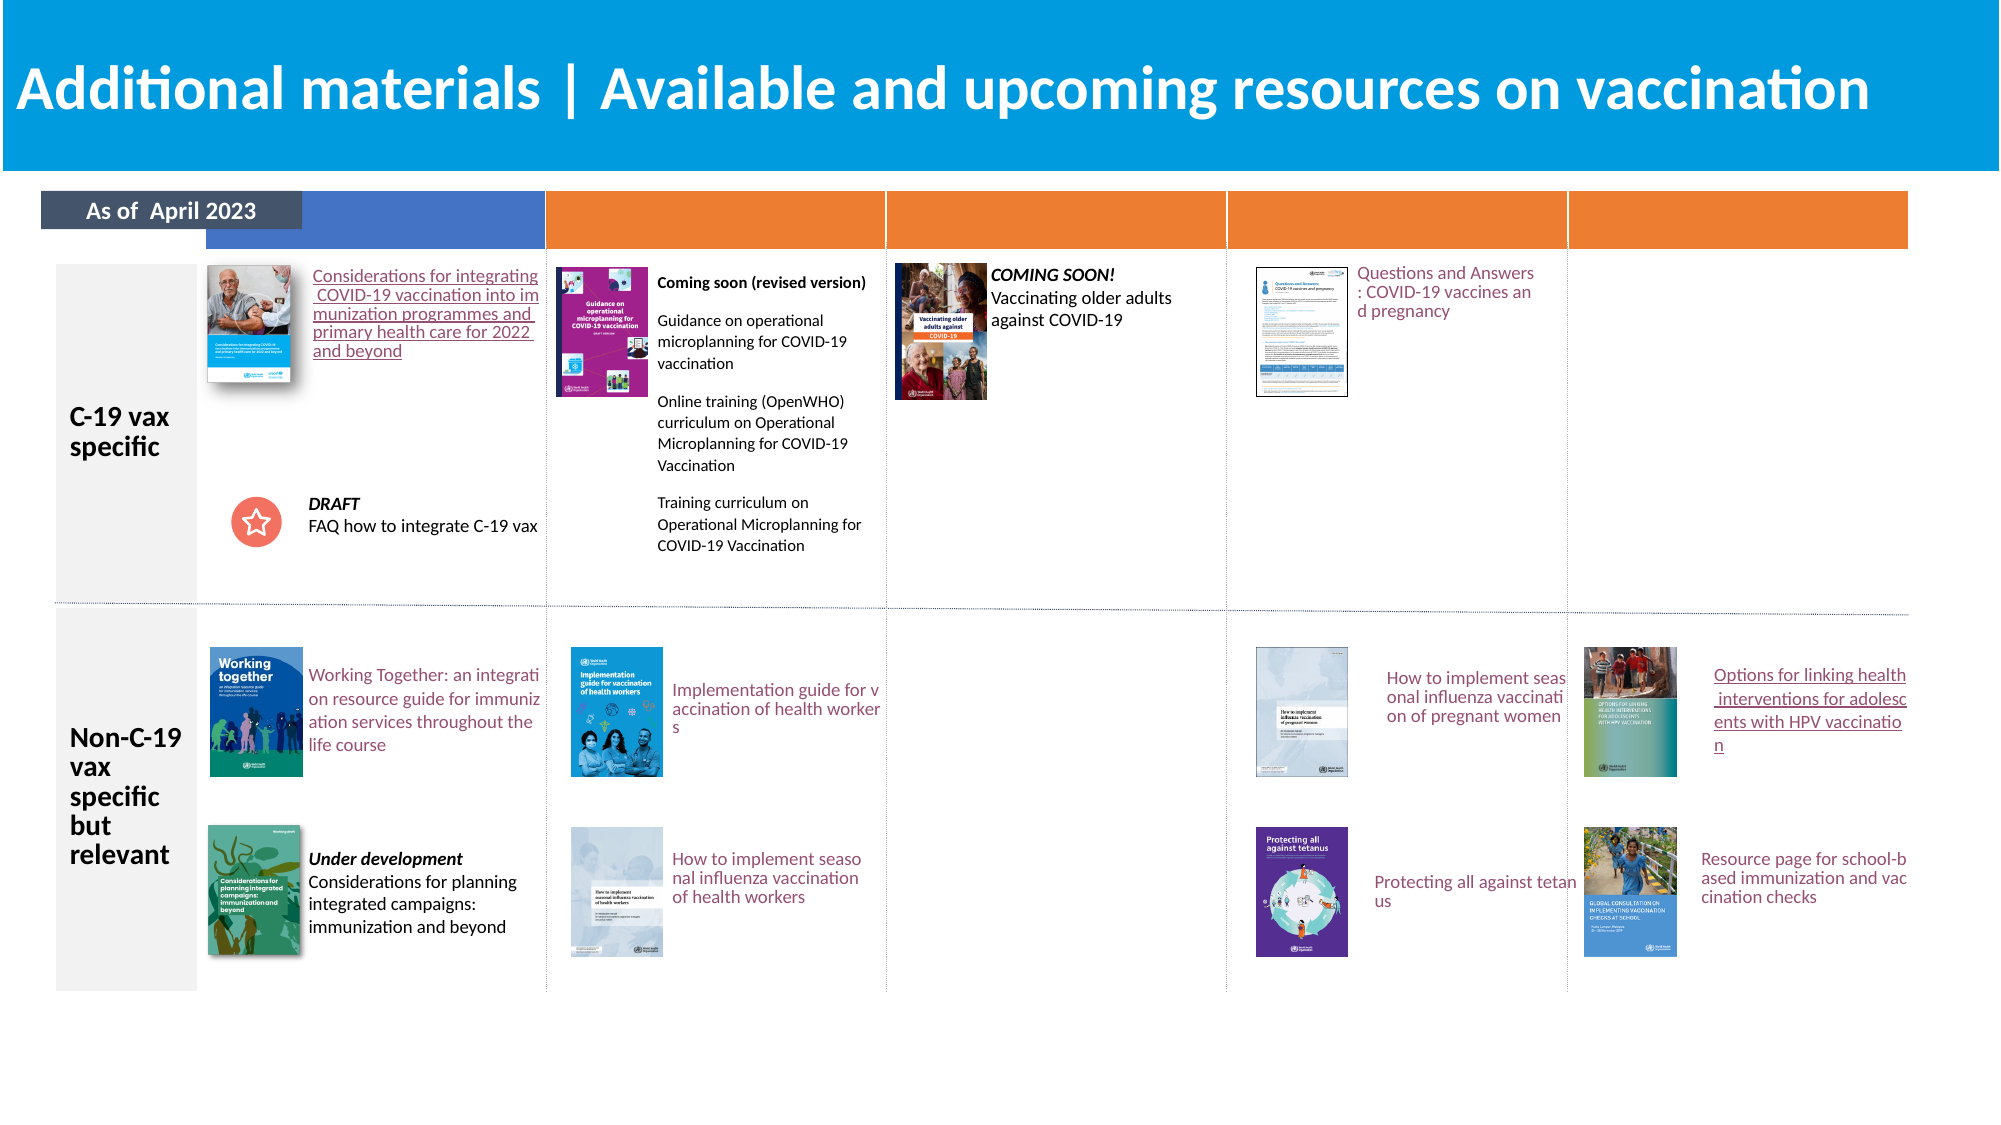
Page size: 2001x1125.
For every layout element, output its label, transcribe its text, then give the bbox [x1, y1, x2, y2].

picture [628, 681, 651, 685]
picture [571, 827, 663, 957]
picture [203, 820, 310, 965]
picture [894, 263, 987, 401]
table_header C-19 vax specific [56, 264, 197, 602]
picture [579, 729, 659, 777]
picture [591, 660, 606, 664]
text_box Additional materials | Available and upcoming resources on vaccination [1, 0, 2000, 173]
picture [613, 689, 635, 694]
table_header [1569, 191, 1908, 249]
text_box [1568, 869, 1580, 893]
table_header [887, 191, 1226, 249]
picture [1256, 267, 1348, 397]
picture [582, 681, 599, 687]
picture [1256, 827, 1348, 957]
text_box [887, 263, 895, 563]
text_box Protecting all against tetanus [1374, 869, 1567, 893]
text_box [1228, 602, 1567, 615]
table_header [206, 191, 545, 249]
table_cell Non-C-19 vax specific but relevant [56, 615, 197, 991]
picture [581, 659, 589, 665]
picture [602, 722, 607, 731]
picture [210, 647, 303, 777]
text_box Resource page for school-based immunization and vaccination checks [1701, 846, 1909, 938]
text_box Considerations for integrating COVID-19 vaccination into immunization programmes and primary health care for 2022 and beyond [321, 263, 541, 287]
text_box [231, 496, 282, 548]
text_box How to implement seasonal influenza vaccination of health workers [672, 846, 868, 870]
text_box Implementation guide for vaccination of health workers [672, 677, 882, 701]
picture [590, 690, 610, 694]
text_box Questions and Answers: COVID-19 vaccines and pregnancy [1357, 260, 1538, 284]
text_box Working Together: an integration resource guide for immunization services throughout the life course [308, 658, 541, 686]
table_header [546, 191, 885, 249]
picture [192, 250, 321, 413]
text_box COMING SOON! Vaccinating older adults against COVID-19 [991, 263, 1225, 331]
text_box Coming soon (revised version) Guidance on operational microplanning for COVID-19 vaccination Online training (OpenWHO) curriculum on Operational Microplanning for COVID-19 Vaccination Training curriculum on Operational Microplanning for COVID-19 Vaccination [642, 263, 886, 563]
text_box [887, 602, 1226, 615]
picture [1584, 827, 1677, 957]
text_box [1568, 602, 1909, 615]
text_box Options for linking health interventions for adolescents with HPV vaccination [1714, 658, 1909, 686]
picture [1584, 647, 1677, 777]
text_box Under development Considerations for planning integrated campaigns: immunization and beyond [310, 846, 541, 937]
text_box How to implement seasonal influenza vaccination of pregnant women [1386, 666, 1567, 689]
text_box DRAFT FAQ how to integrate C-19 vax [308, 491, 541, 537]
text_box As of April 2023 [40, 190, 303, 230]
picture [556, 267, 648, 397]
table_header [1228, 191, 1567, 249]
picture [1256, 647, 1348, 777]
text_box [54, 602, 886, 615]
